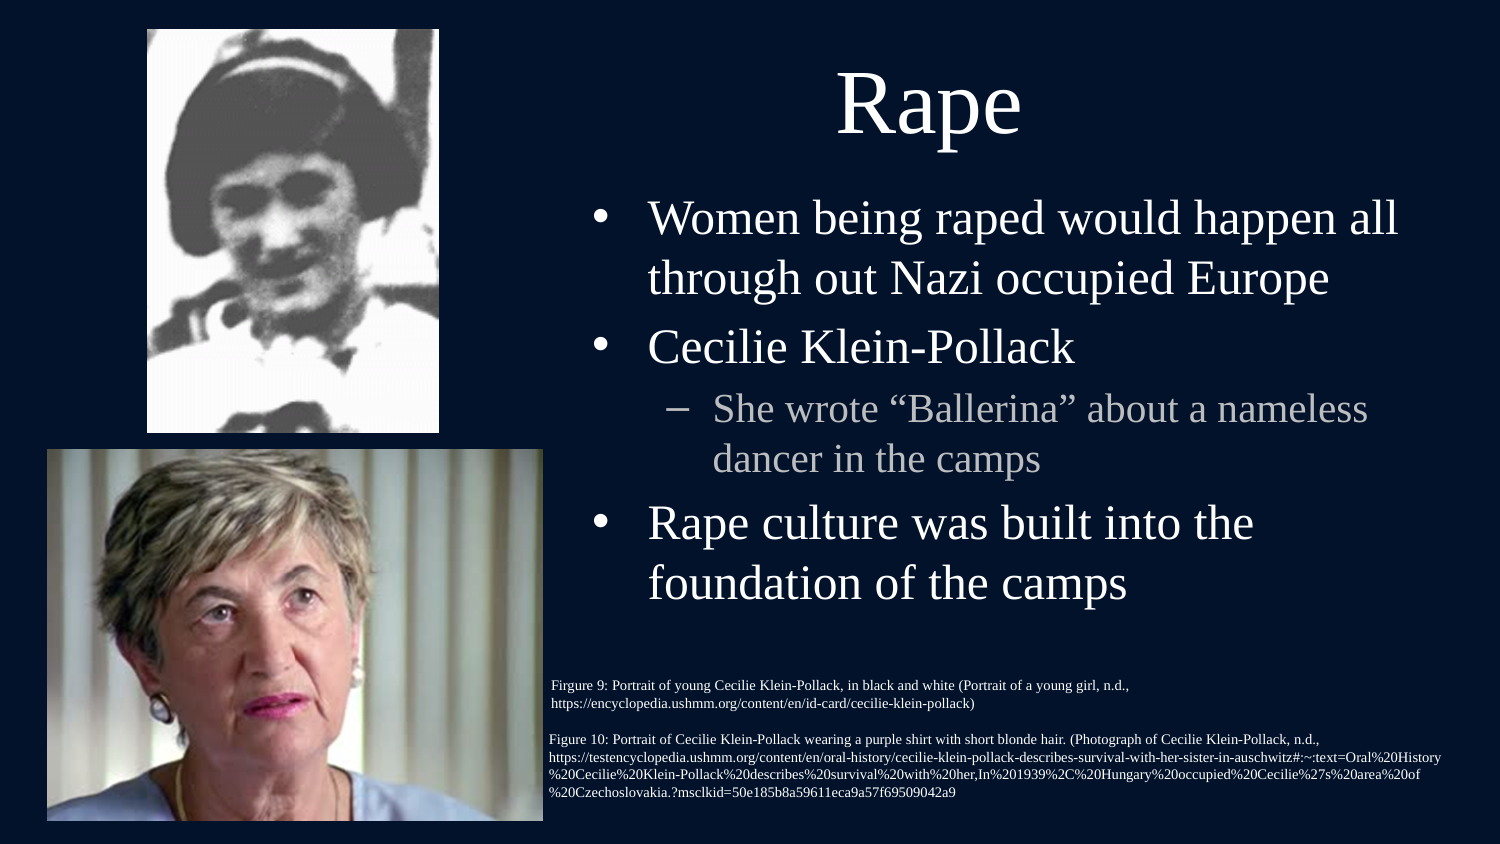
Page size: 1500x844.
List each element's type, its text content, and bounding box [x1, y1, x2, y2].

text_box Figure 10: Portrait of Cecilie Klein-Pollack wearing a purple shirt with short blonde hair. (Photograph of Cecilie Klein-Pollack, n.d., https://testencyclopedia.ushmm.org/content/en/oral-history/cecilie-klein-pollack-describes-survival-with-her-sister-in-auschwitz#:~:text=Oral%20History%20Cecilie%20Klein-Pollack%20describes%20survival%20with%20her,In%201939%2C%20Hungary%20occupied%20Cecilie%27s%20area%20of%20Czechoslovakia.?msclkid=50e185b8a59611eca9a57f69509042a9 [547, 722, 1467, 808]
title Rape [577, 26, 1282, 168]
picture [0, 0, 1500, 844]
list Women being raped would happen all through out Nazi occupied Europe Cecilie Klein-Pollack She wrote “Ballerina” about a nameless dancer in the camps Rape culture was built into the foundation of the camps [577, 177, 1415, 642]
text_box Firgure 9: Portrait of young Cecilie Klein-Pollack, in black and white (Portrait of a young girl, n.d., https://encyclopedia.ushmm.org/content/en/id-card/cecilie-klein-pollack) [547, 668, 1321, 719]
